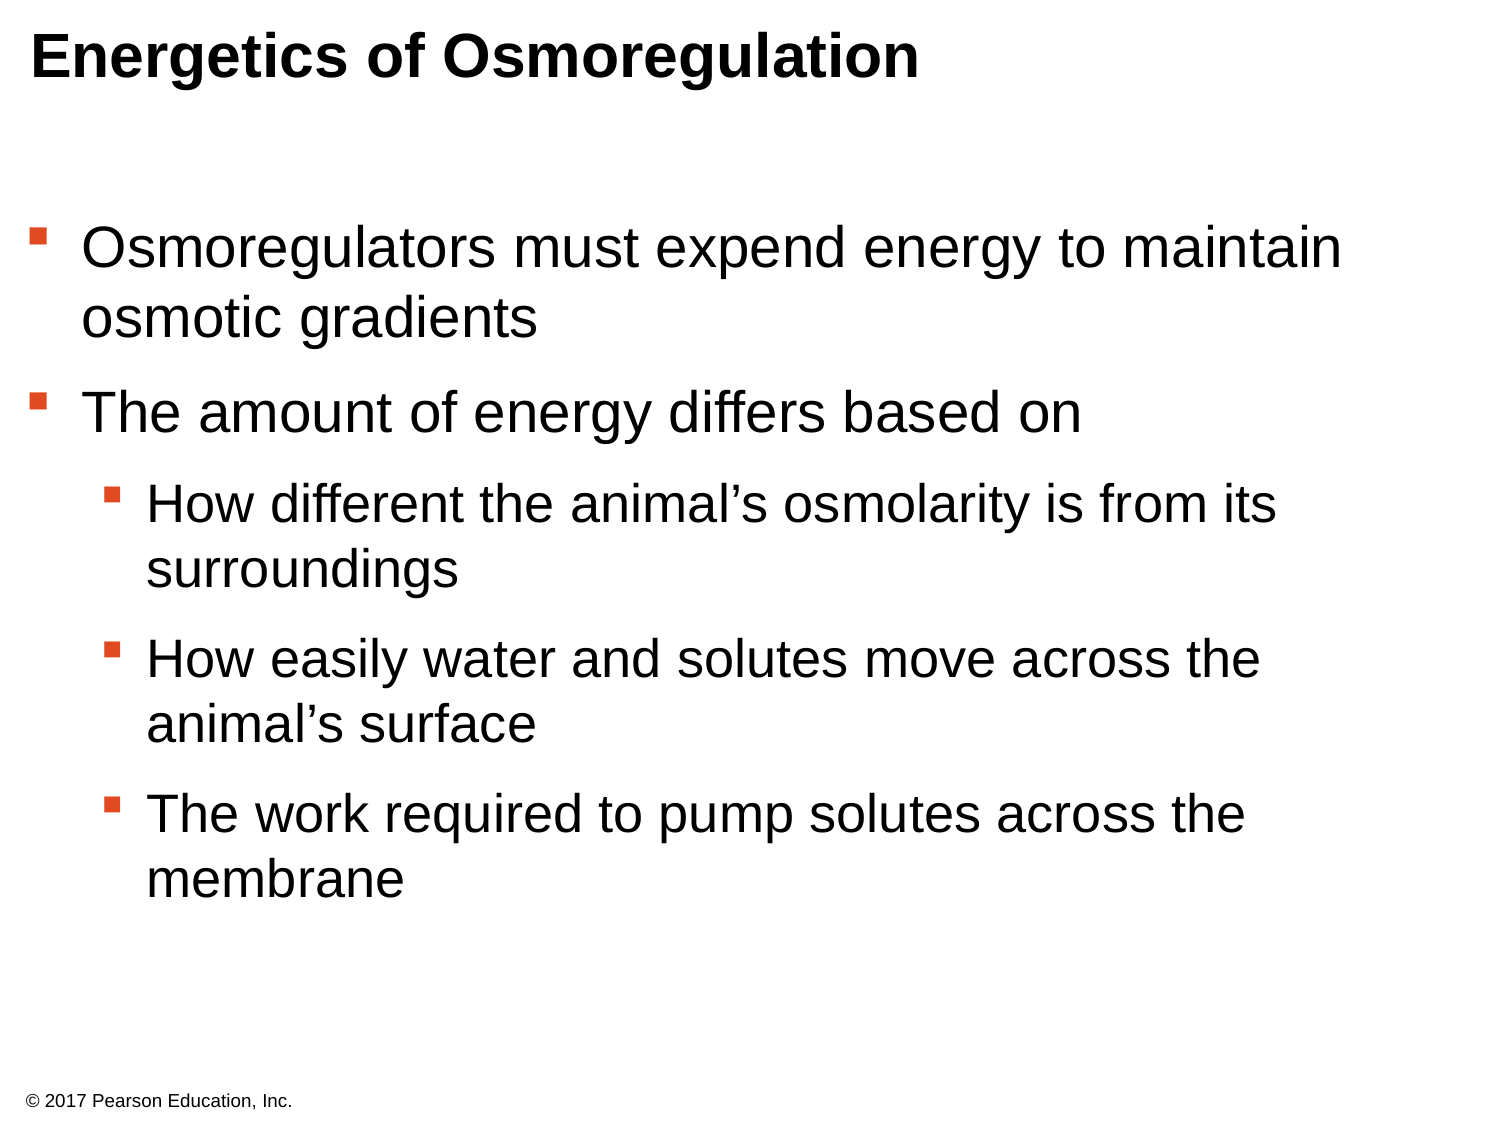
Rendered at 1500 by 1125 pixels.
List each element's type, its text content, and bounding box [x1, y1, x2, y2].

title Energetics of Osmoregulation [0, 0, 1500, 106]
footer © 2017 Pearson Education, Inc. [10, 1080, 518, 1119]
list Osmoregulators must expend energy to maintain osmotic gradients The amount of energy differs based on How different the animal’s osmolarity is from its surroundings How easily water and solutes move across the animal’s surface The work required to pump solutes across the membrane [24, 208, 1475, 1065]
